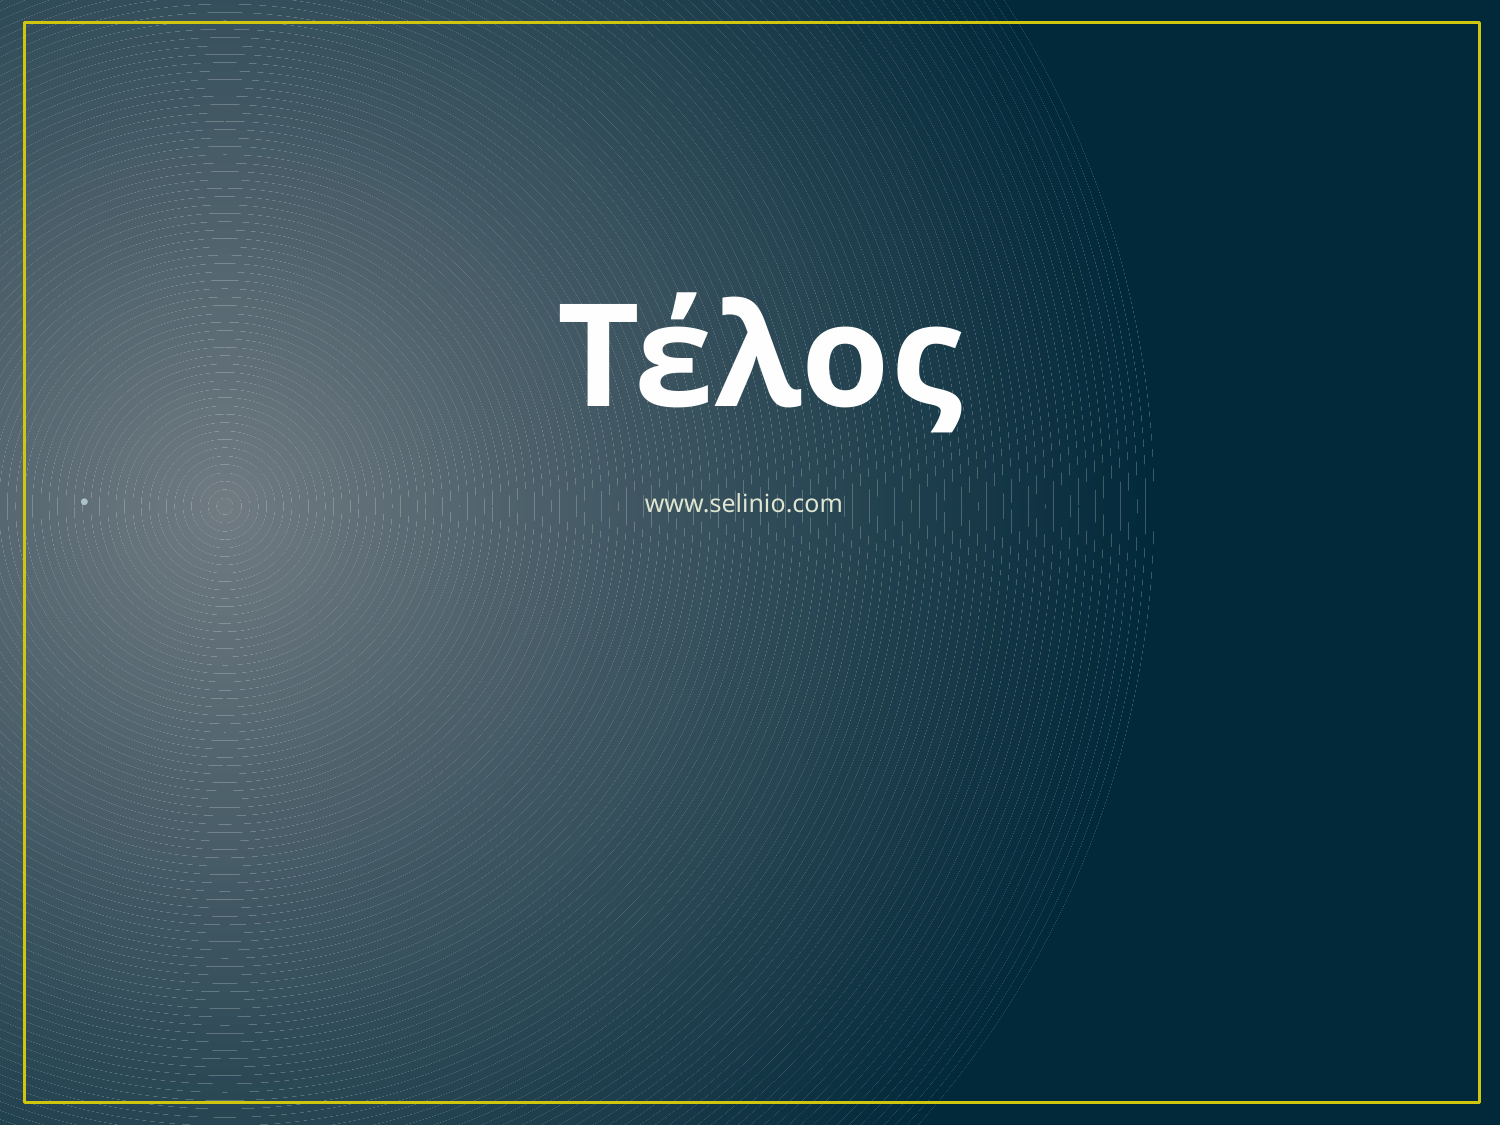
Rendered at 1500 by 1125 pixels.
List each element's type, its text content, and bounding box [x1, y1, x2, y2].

title Τέλος [53, 255, 1404, 443]
list www.selinio.com [64, 479, 1415, 668]
